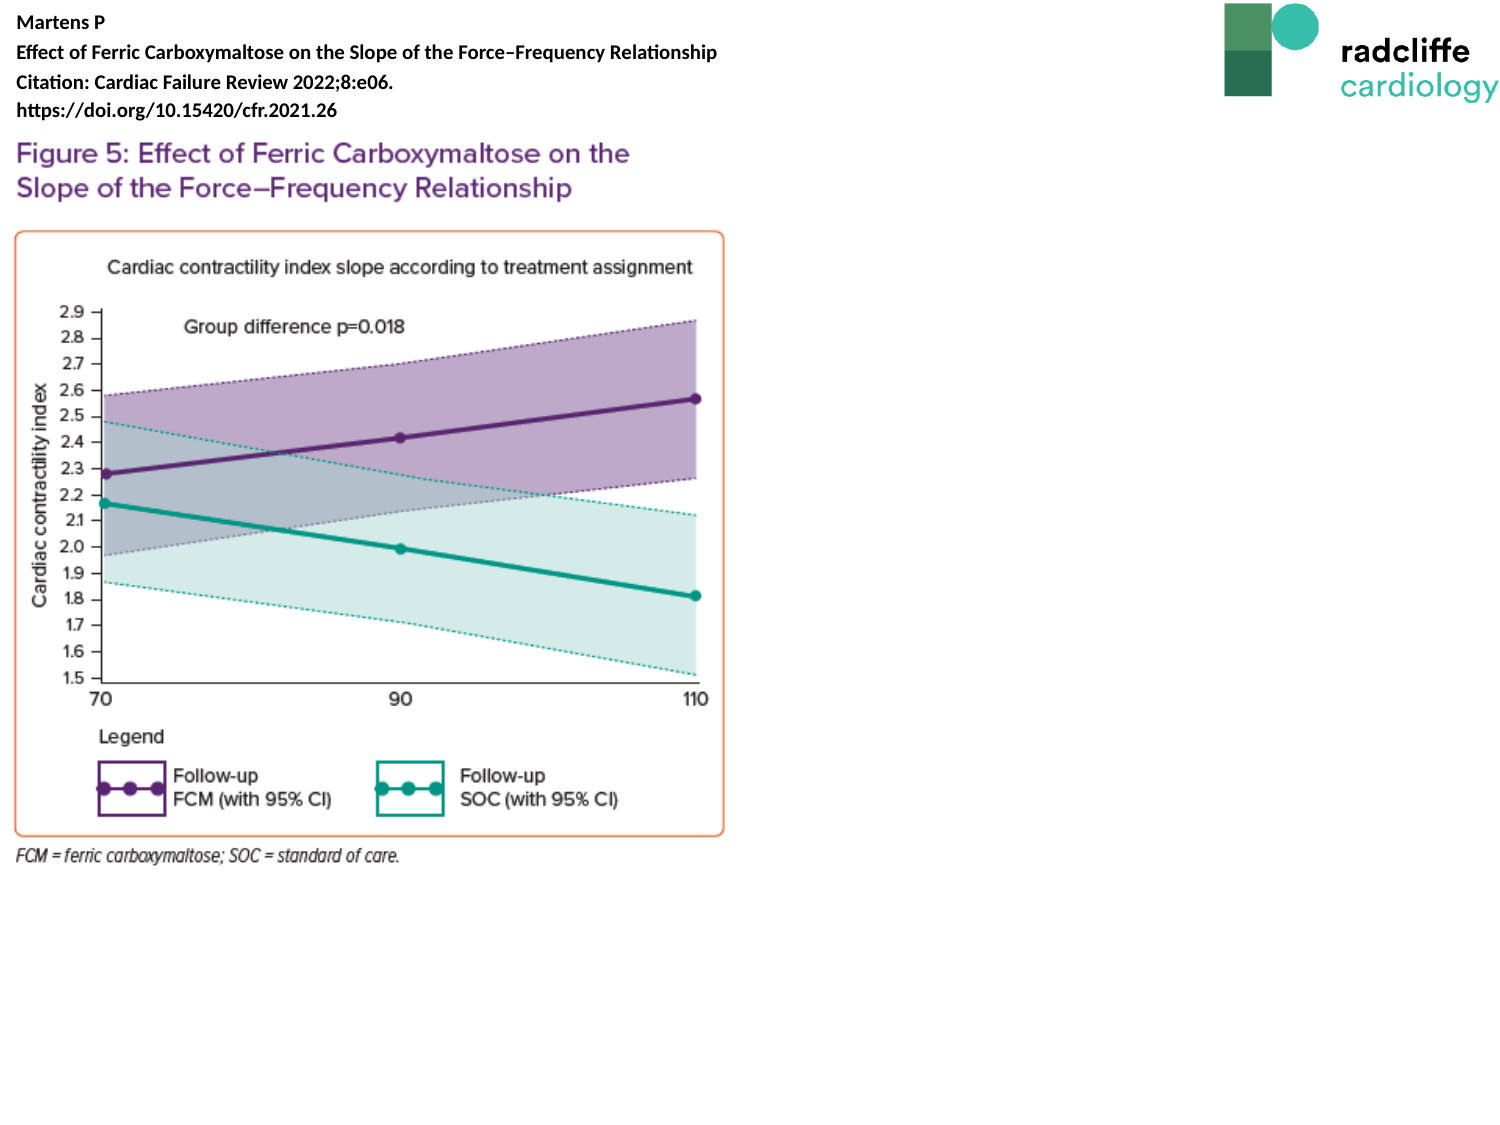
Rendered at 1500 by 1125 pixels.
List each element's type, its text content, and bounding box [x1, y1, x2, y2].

text_box Effect of Ferric Carboxymaltose on the Slope of the Force–Frequency Relationship [1, 31, 1224, 60]
text_box Citation: Cardiac Failure Review 2022;8:e06. [1, 60, 1224, 89]
text_box Martens P [1, 1, 939, 31]
picture [1224, 1, 1499, 104]
picture [1, 124, 740, 887]
text_box https://doi.org/10.15420/cfr.2021.26 [1, 89, 1500, 129]
